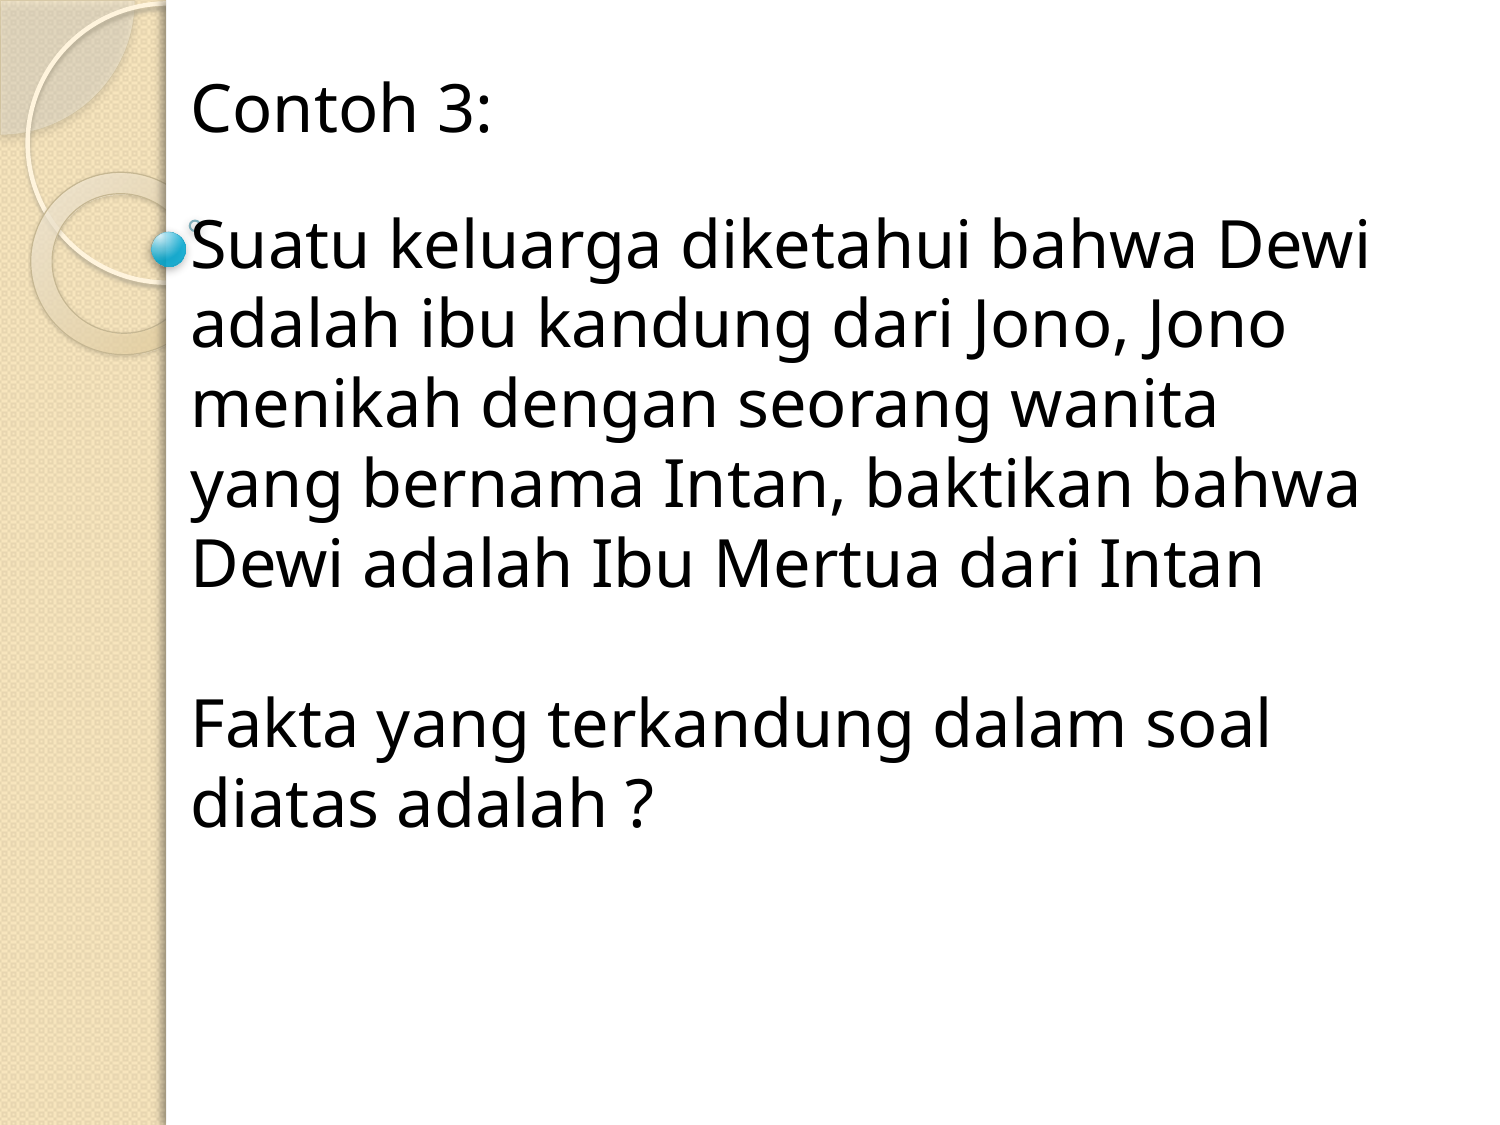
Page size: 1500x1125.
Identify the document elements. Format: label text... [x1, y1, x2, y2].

text_box Contoh 3: [175, 58, 1422, 154]
text_box Suatu keluarga diketahui bahwa Dewi adalah ibu kandung dari Jono, Jono menikah dengan seorang wanita yang bernama Intan, baktikan bahwa Dewi adalah Ibu Mertua dari Intan Fakta yang terkandung dalam soal diatas adalah ? [175, 193, 1407, 1009]
